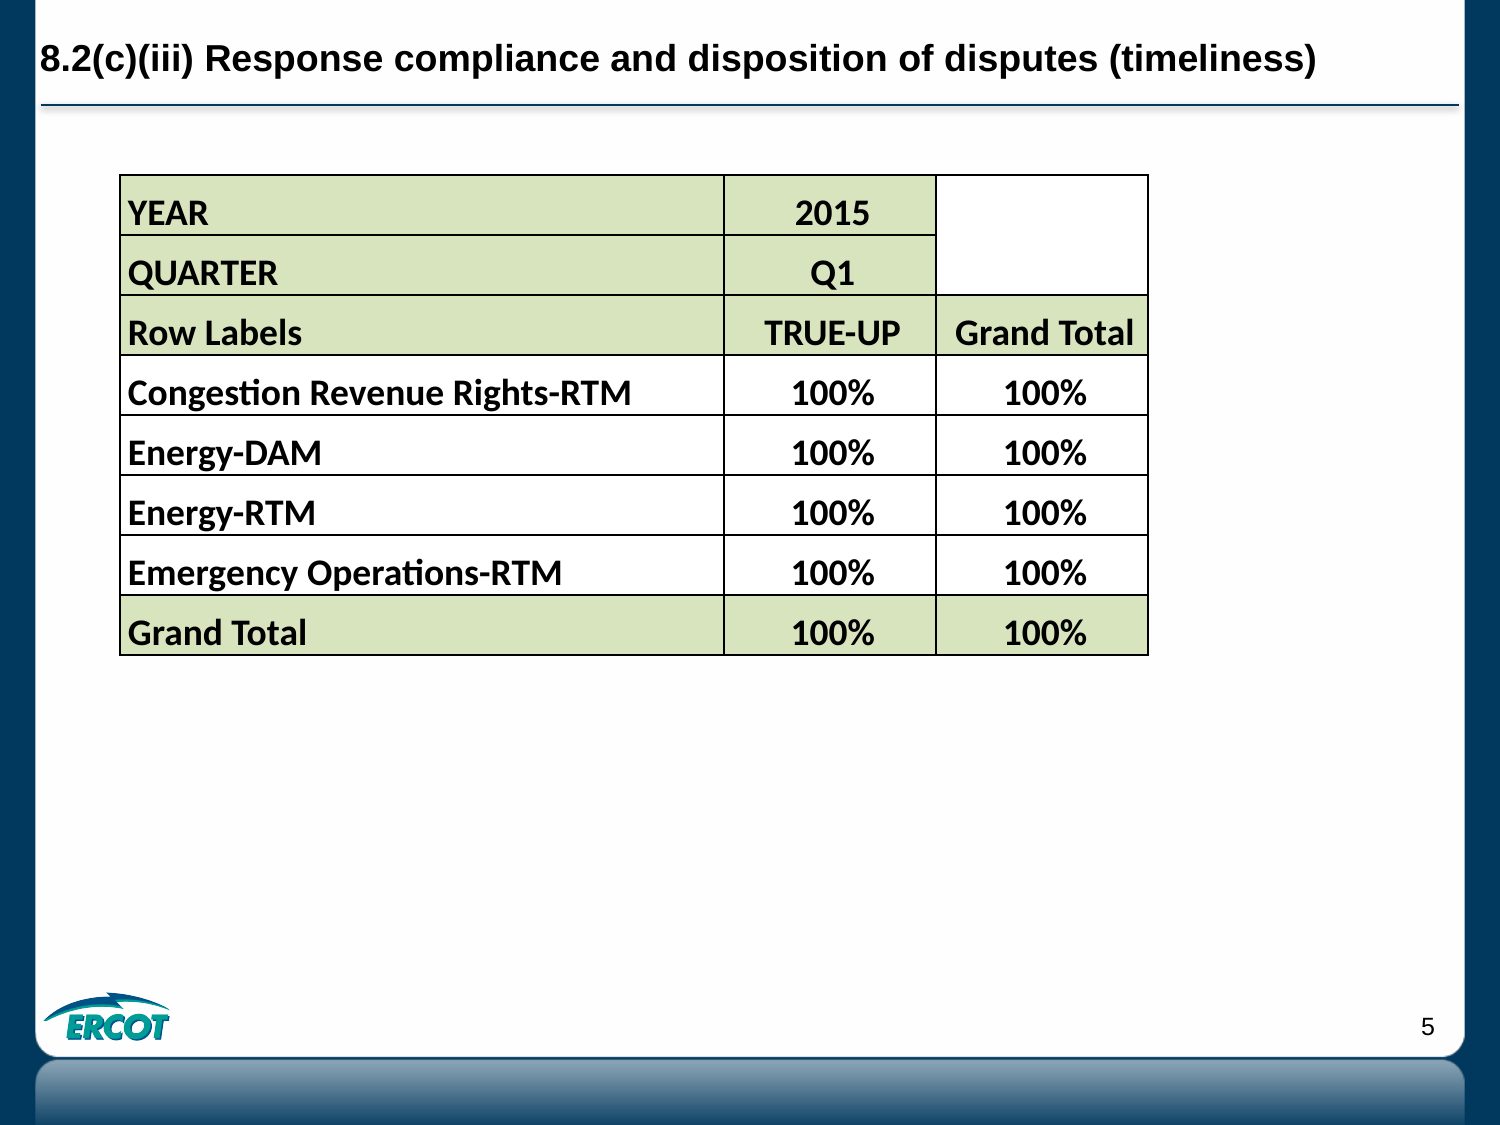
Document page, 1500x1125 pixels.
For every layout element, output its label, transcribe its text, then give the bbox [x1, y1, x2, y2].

table_cell 100% [725, 536, 935, 594]
table_cell Row Labels [121, 296, 723, 354]
table_cell 100% [725, 476, 935, 534]
table_cell Grand Total [121, 596, 723, 654]
table_cell Emergency Operations-RTM [121, 536, 723, 594]
table_cell 100% [725, 596, 935, 654]
table_header [937, 176, 1147, 235]
title 8.2(c)(iii) Response compliance and disposition of disputes (timeliness) [24, 0, 1450, 113]
table_header YEAR [121, 176, 723, 234]
text_box [57, 142, 1424, 382]
table_cell [937, 235, 1147, 294]
table_cell 100% [725, 356, 935, 414]
table_cell TRUE-UP [725, 296, 935, 354]
table_cell Energy-RTM [121, 476, 723, 534]
table_cell Q1 [725, 236, 935, 294]
table_cell 100% [937, 476, 1147, 534]
table_cell 100% [725, 416, 935, 474]
table_cell 100% [937, 356, 1147, 414]
table_cell 100% [937, 416, 1147, 474]
picture [35, 0, 1465, 1125]
table_cell QUARTER [121, 236, 723, 294]
table_cell Congestion Revenue Rights-RTM [121, 356, 723, 414]
table_cell 100% [937, 596, 1147, 654]
table_cell Grand Total [937, 296, 1147, 354]
table_header 2015 [725, 176, 935, 234]
table_cell Energy-DAM [121, 416, 723, 474]
table_cell 100% [937, 536, 1147, 594]
